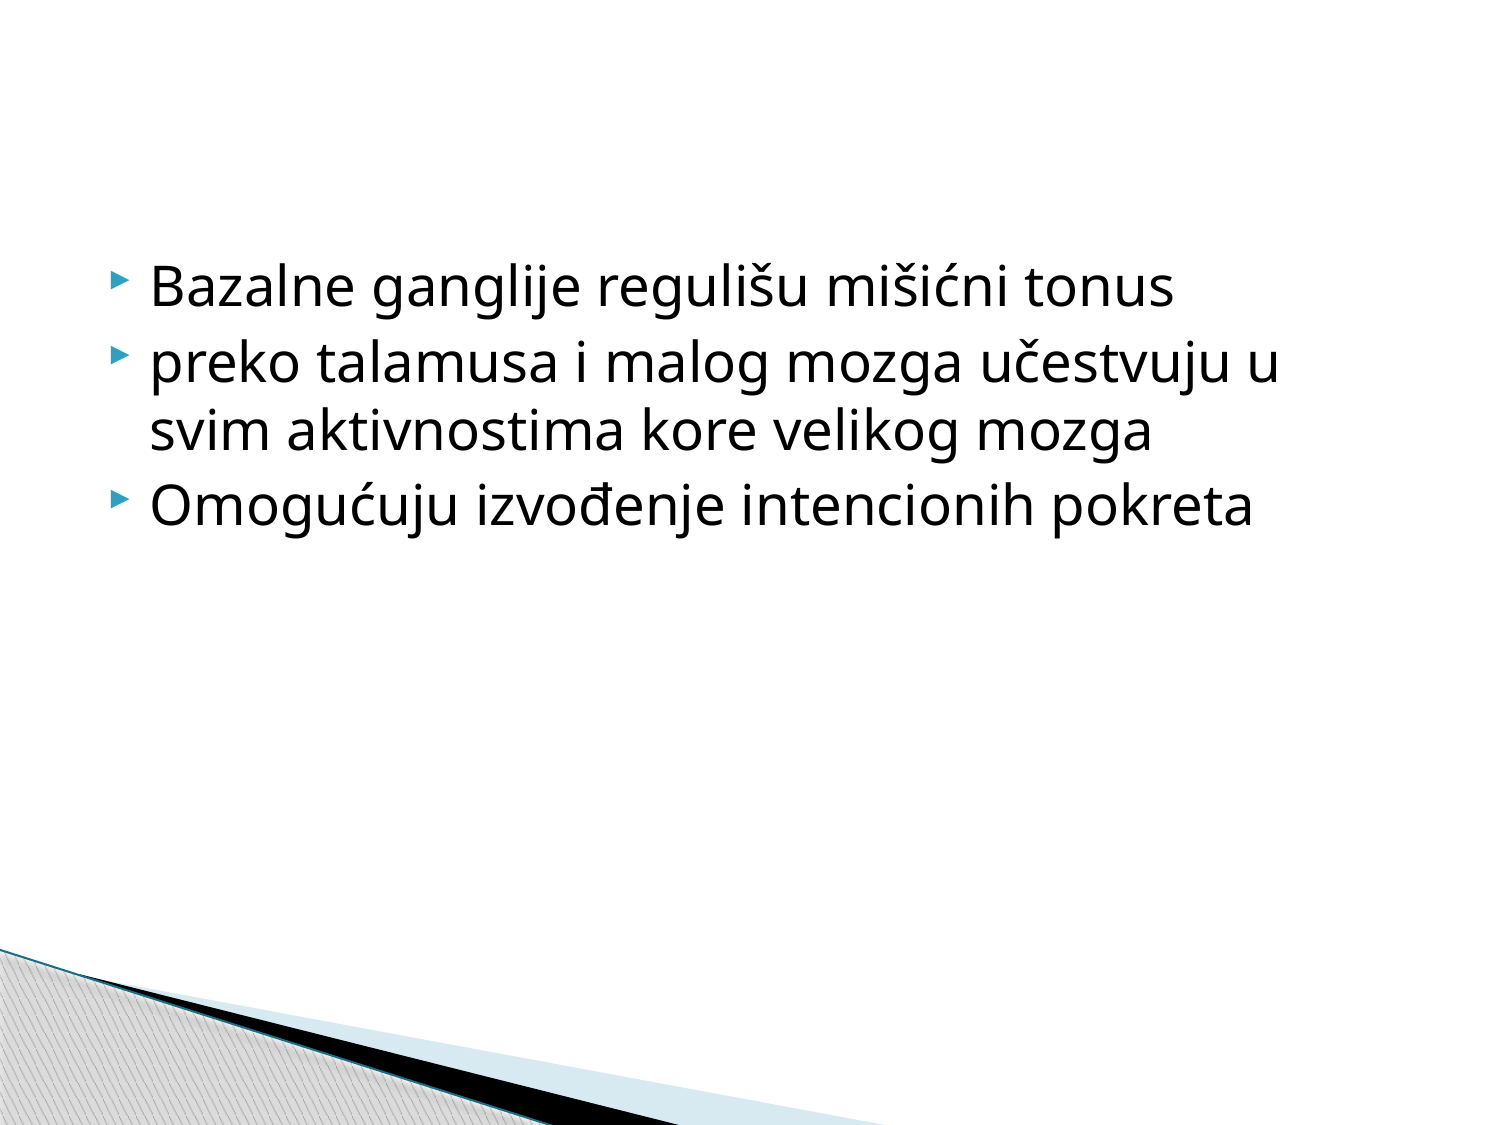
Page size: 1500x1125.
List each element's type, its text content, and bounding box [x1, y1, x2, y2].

list Bazalne ganglije regulišu mišićni tonus preko talamusa i malog mozga učestvuju u svim aktivnostima kore velikog mozga Omogućuju izvođenje intencionih pokreta [75, 243, 1425, 986]
